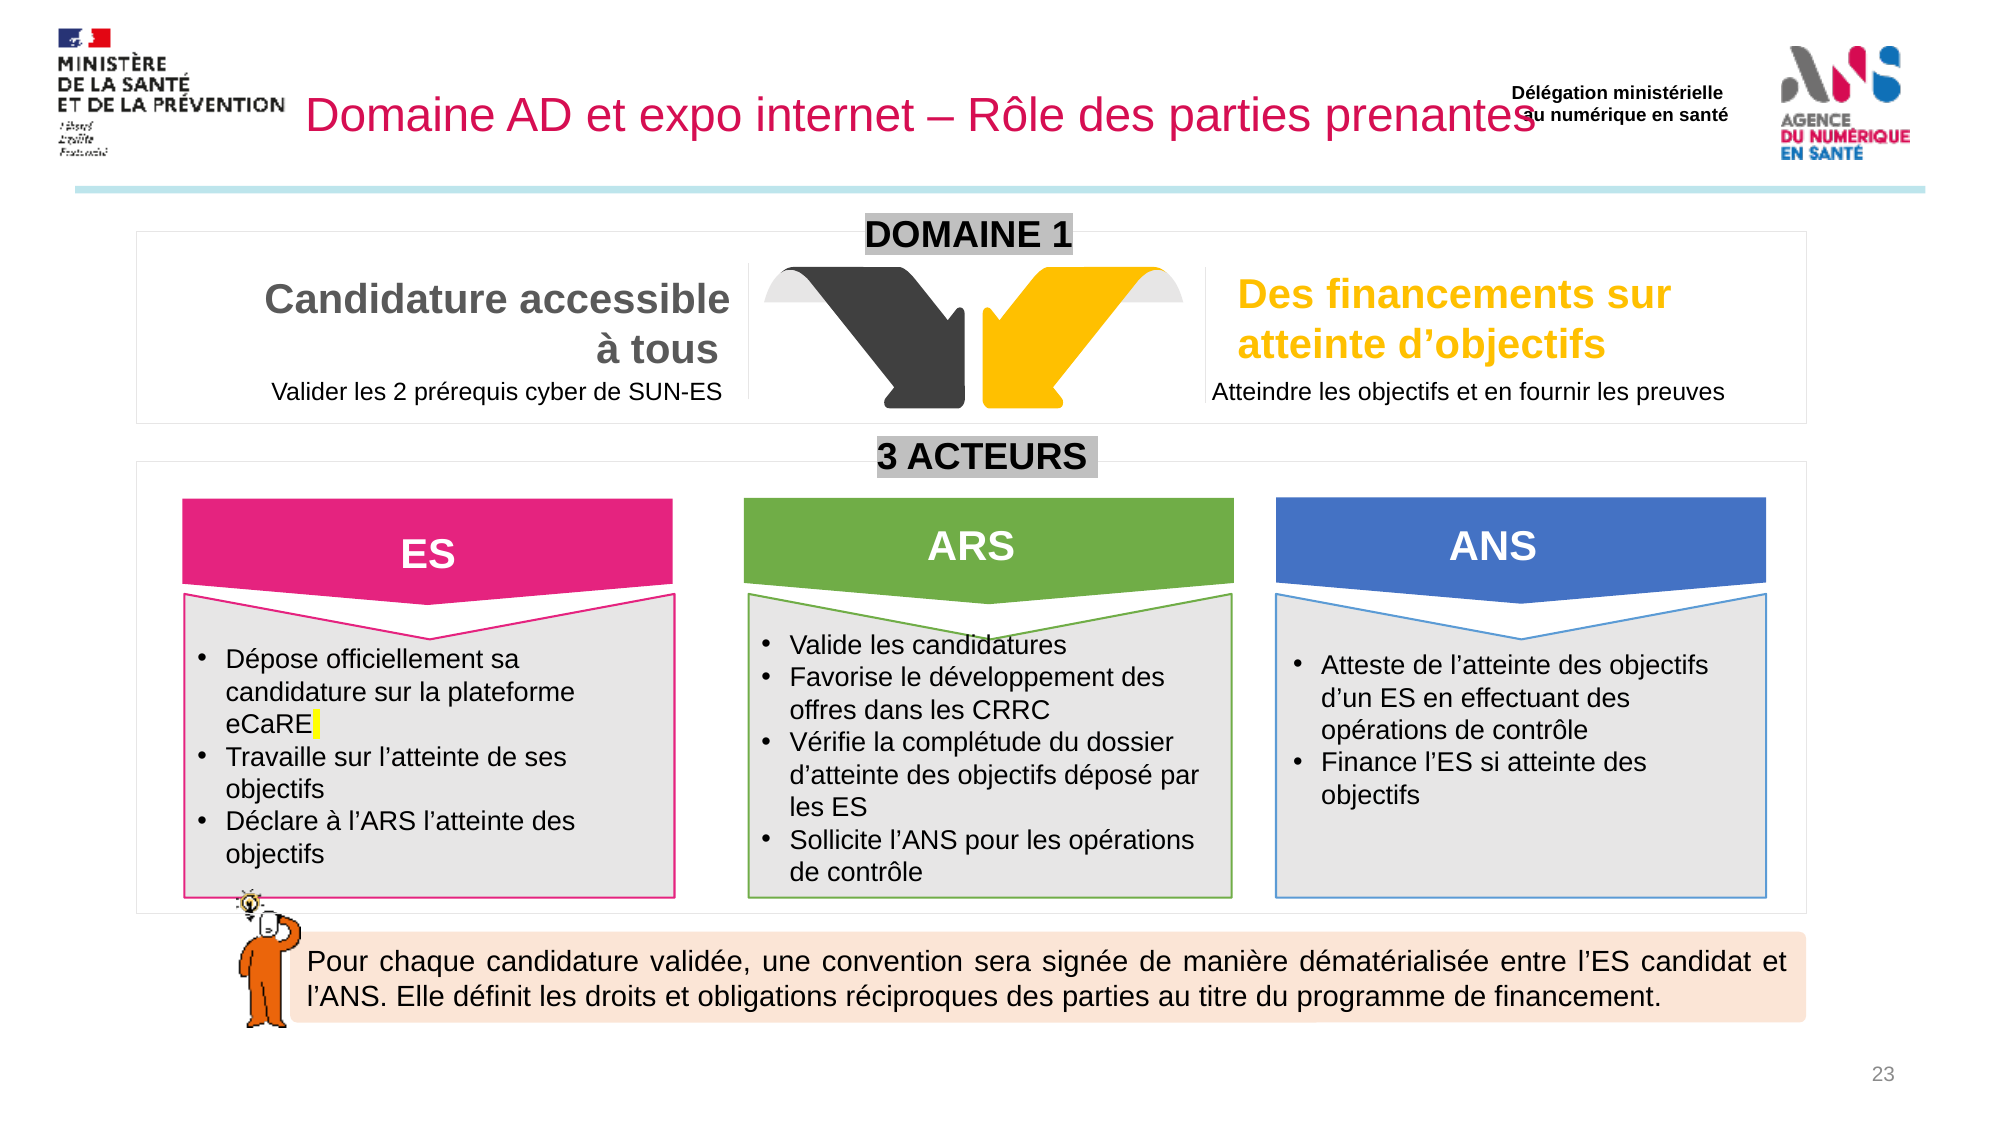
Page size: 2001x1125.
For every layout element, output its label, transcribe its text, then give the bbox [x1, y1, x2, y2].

text_box Atteindre les objectifs et en fournir les preuves [1211, 375, 1775, 406]
picture [236, 889, 301, 1028]
text_box Pour chaque candidature validée, une convention sera signée de manière dématérialisée entre l’ES candidat et l’ANS. Elle définit les droits et obligations réciproques des parties au titre du programme de financement. [301, 930, 1808, 1024]
text_box 3 ACTEURS [682, 432, 1293, 478]
text_box [136, 231, 1807, 423]
text_box [136, 461, 1807, 914]
title Domaine AD et expo internet – Rôle des parties prenantes [290, 65, 1587, 167]
text_box DOMAINE 1 [787, 209, 1151, 255]
text_box Valider les 2 prérequis cyber de SUN-ES [177, 375, 731, 406]
slide_number 23 [1459, 1042, 1910, 1103]
picture [1781, 46, 1910, 160]
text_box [982, 266, 1184, 409]
text_box Candidature accessible à tous [617, 271, 731, 337]
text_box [763, 266, 965, 409]
picture [40, 10, 301, 175]
text_box Des financements sur atteinte d’objectifs [1237, 266, 1352, 332]
